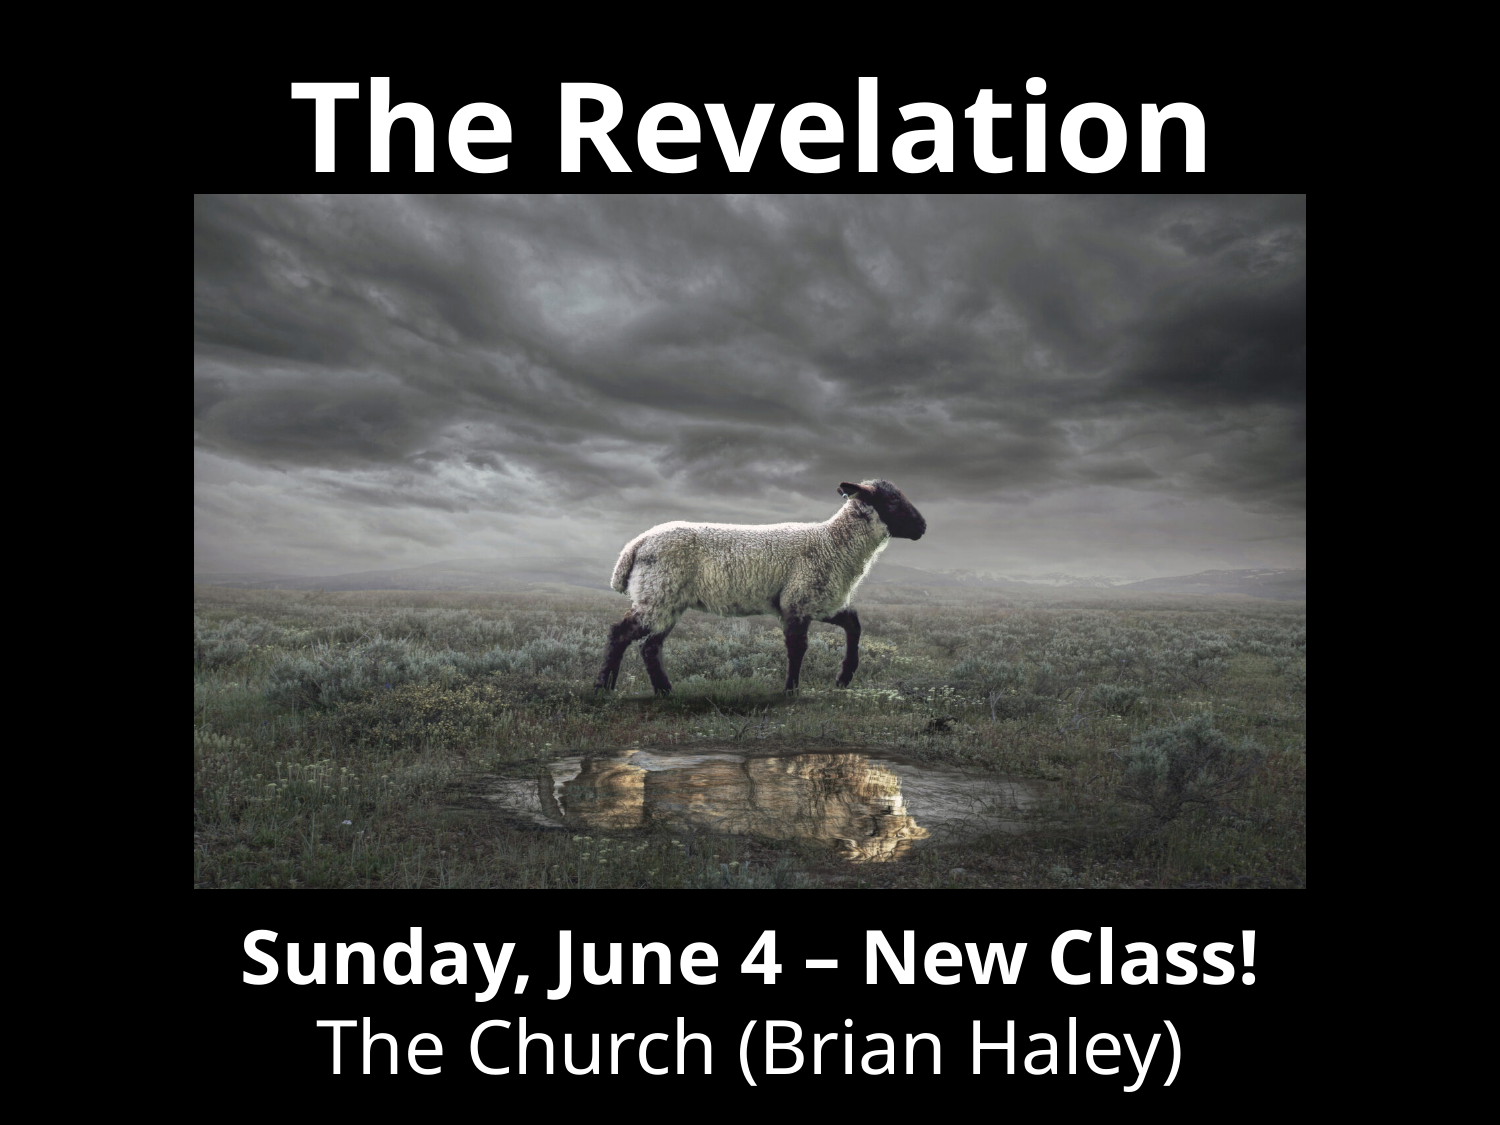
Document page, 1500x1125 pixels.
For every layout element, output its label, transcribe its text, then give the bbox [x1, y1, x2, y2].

title The Revelation [114, 35, 1390, 207]
subtitle Sunday, June 4 – New Class! The Church (Brian Haley) [150, 884, 1351, 1114]
picture [194, 194, 1306, 889]
